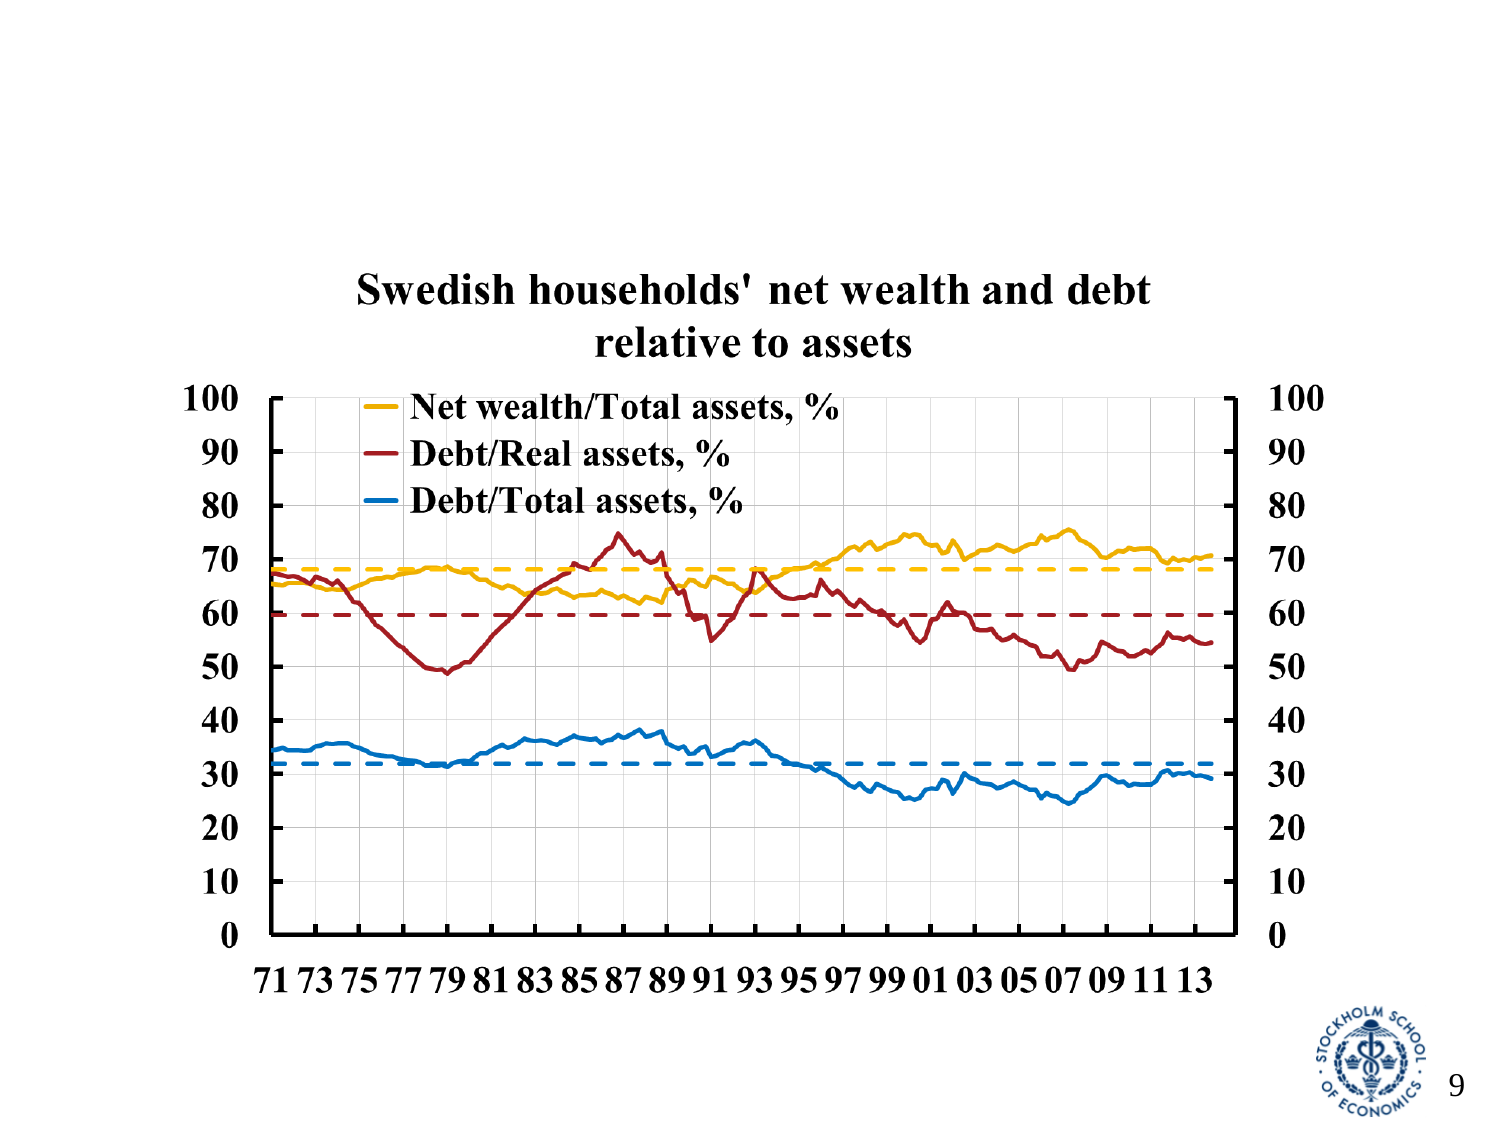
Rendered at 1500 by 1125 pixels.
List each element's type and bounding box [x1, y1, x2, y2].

list [44, 249, 1462, 1010]
picture [1316, 1010, 1427, 1118]
